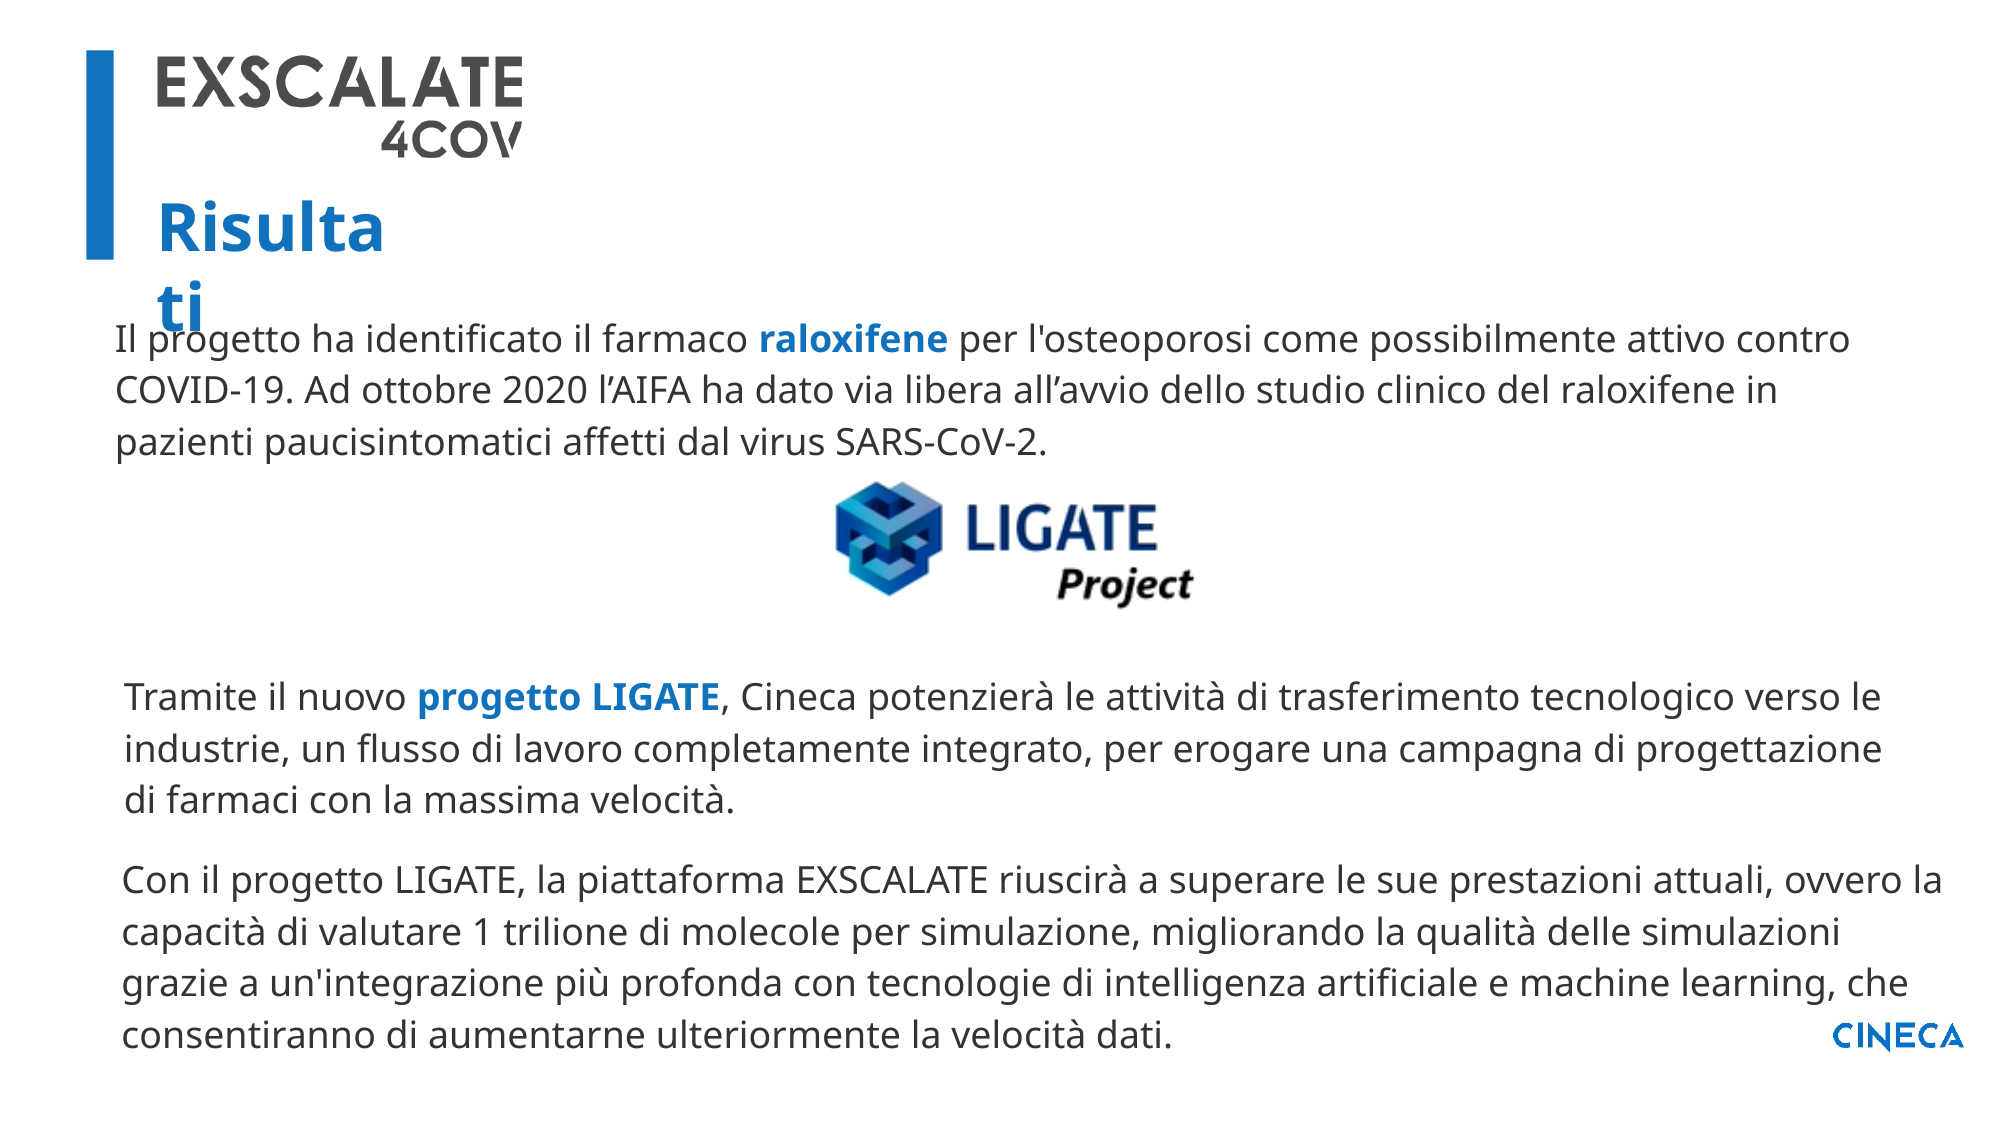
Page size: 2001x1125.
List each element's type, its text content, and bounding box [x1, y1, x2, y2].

text_box [86, 50, 114, 260]
text_box Risultati [141, 177, 415, 274]
picture [1833, 1018, 1964, 1055]
text_box Con il progetto LIGATE, la piattaforma EXSCALATE riuscirà a superare le sue prestazioni attuali, ovvero la capacità di valutare 1 trilione di molecole per simulazione, migliorando la qualità delle simulazioni grazie a un'integrazione più profonda con tecnologie di intelligenza artificiale e machine learning, che consentiranno di aumentarne ulteriormente la velocità dati. [106, 841, 1964, 1064]
text_box Il progetto ha identificato il farmaco raloxifene per l'osteoporosi come possibilmente attivo contro COVID-19. Ad ottobre 2020 l’AIFA ha dato via libera all’avvio dello studio clinico del raloxifene in pazienti paucisintomatici affetti dal virus SARS-CoV-2. [99, 300, 1927, 498]
picture [157, 55, 523, 158]
text_box Tramite il nuovo progetto LIGATE, Cineca potenzierà le attività di trasferimento tecnologico verso le industrie, un flusso di lavoro completamente integrato, per erogare una campagna di progettazione di farmaci con la massima velocità. [108, 613, 1939, 841]
picture [785, 465, 1215, 646]
